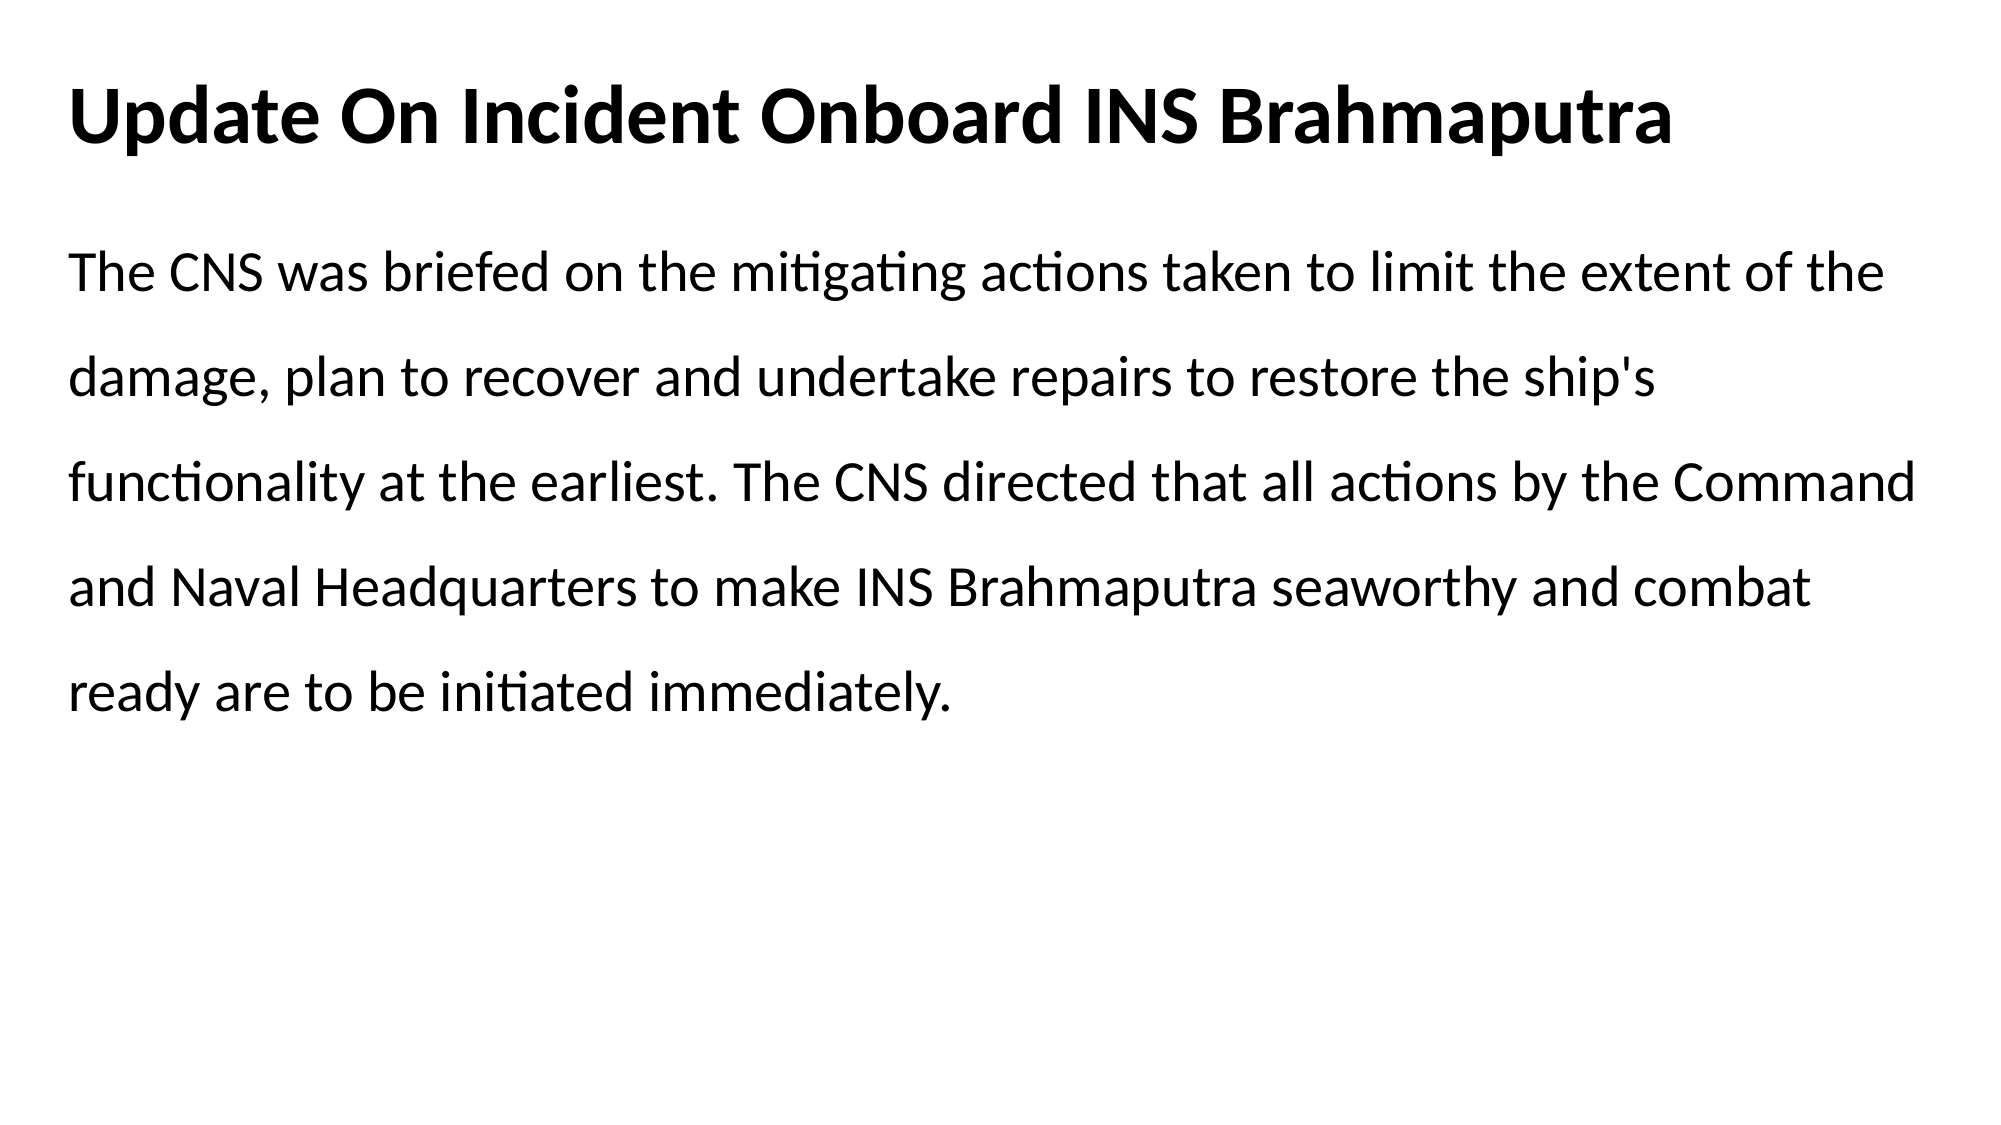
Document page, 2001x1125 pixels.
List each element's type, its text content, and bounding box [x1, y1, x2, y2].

list The CNS was briefed on the mitigating actions taken to limit the extent of the damage, plan to recover and undertake repairs to restore the ship's functionality at the earliest. The CNS directed that all actions by the Command and Naval Headquarters to make INS Brahmaputra seaworthy and combat ready are to be initiated immediately. [53, 190, 1967, 720]
title Update On Incident Onboard INS Brahmaputra [53, 57, 1894, 176]
